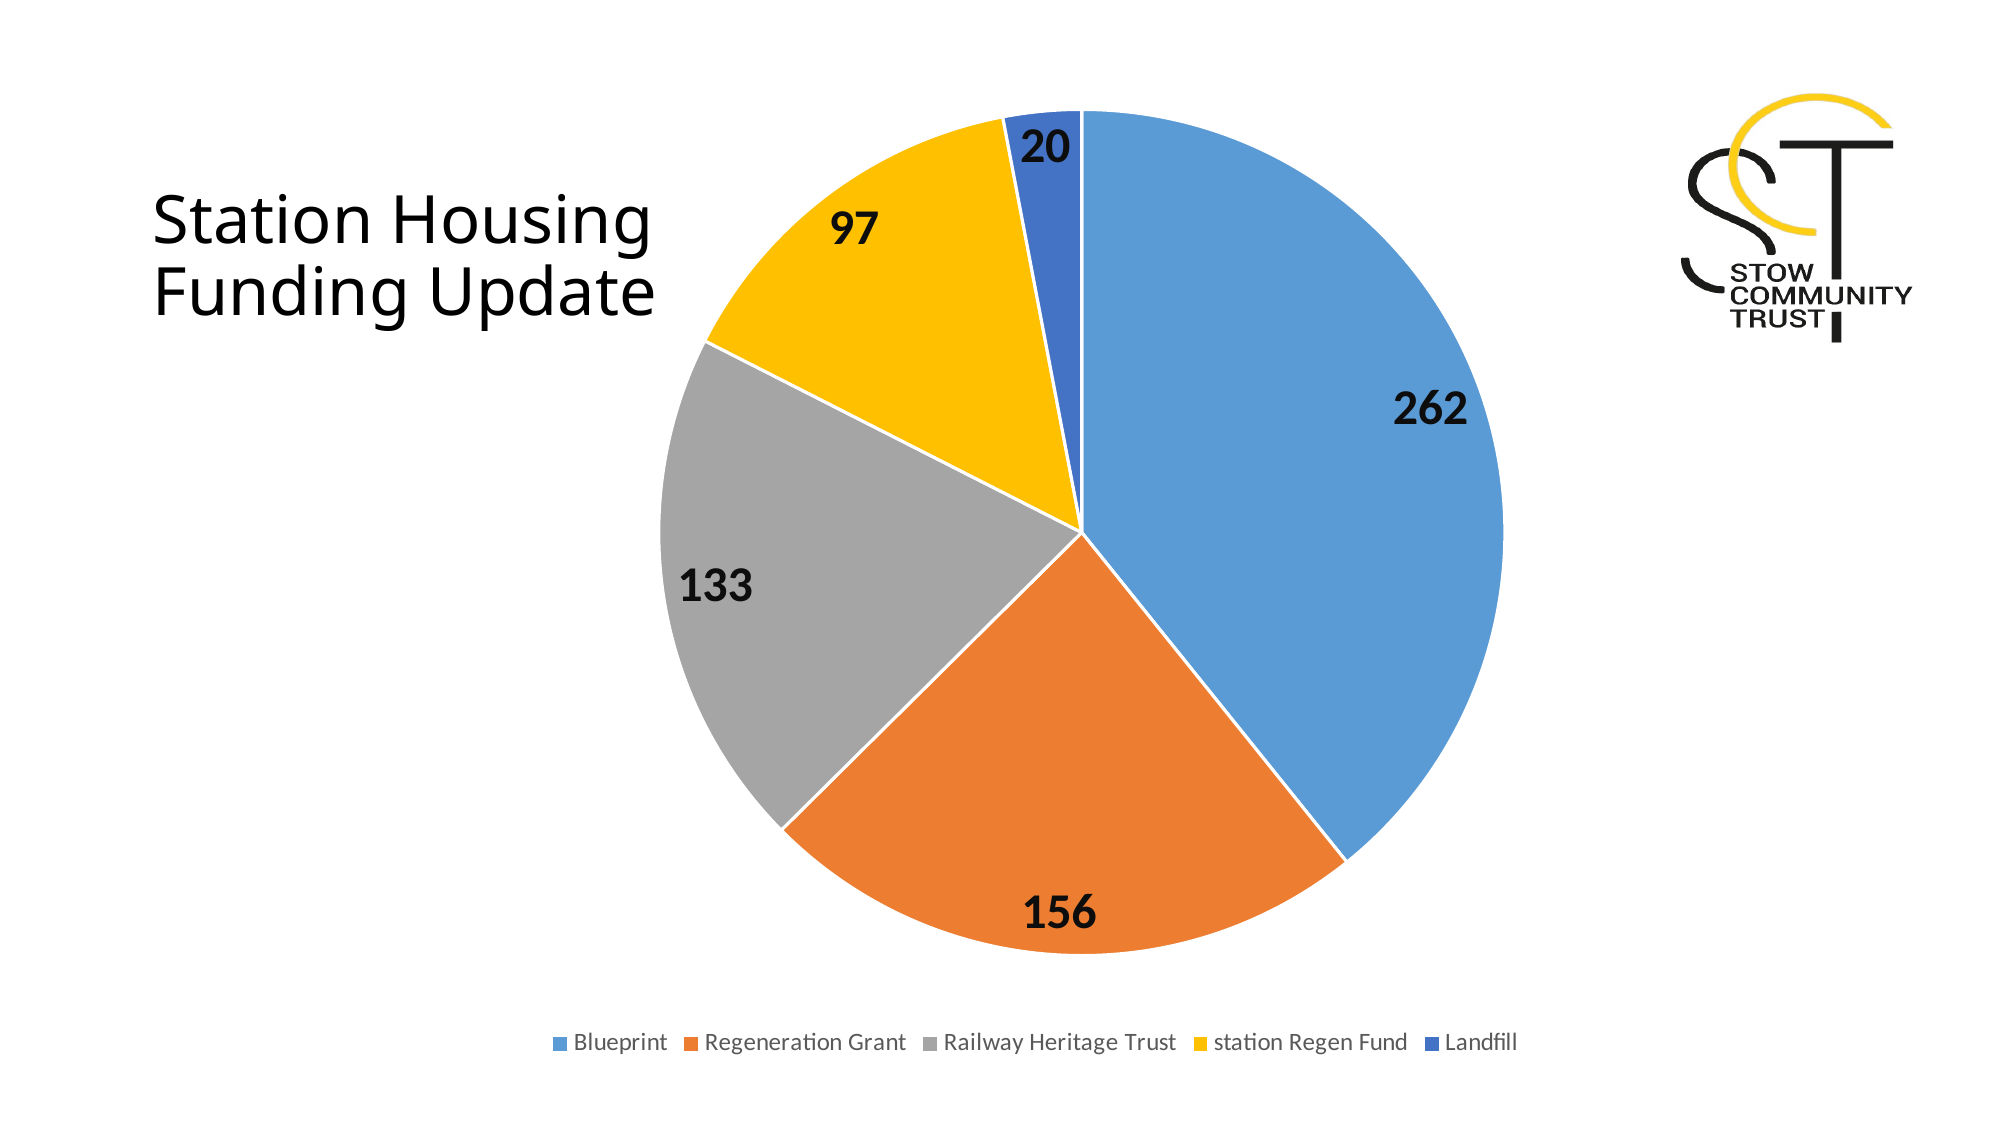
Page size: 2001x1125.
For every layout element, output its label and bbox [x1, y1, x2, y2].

chart [137, 47, 1934, 1063]
